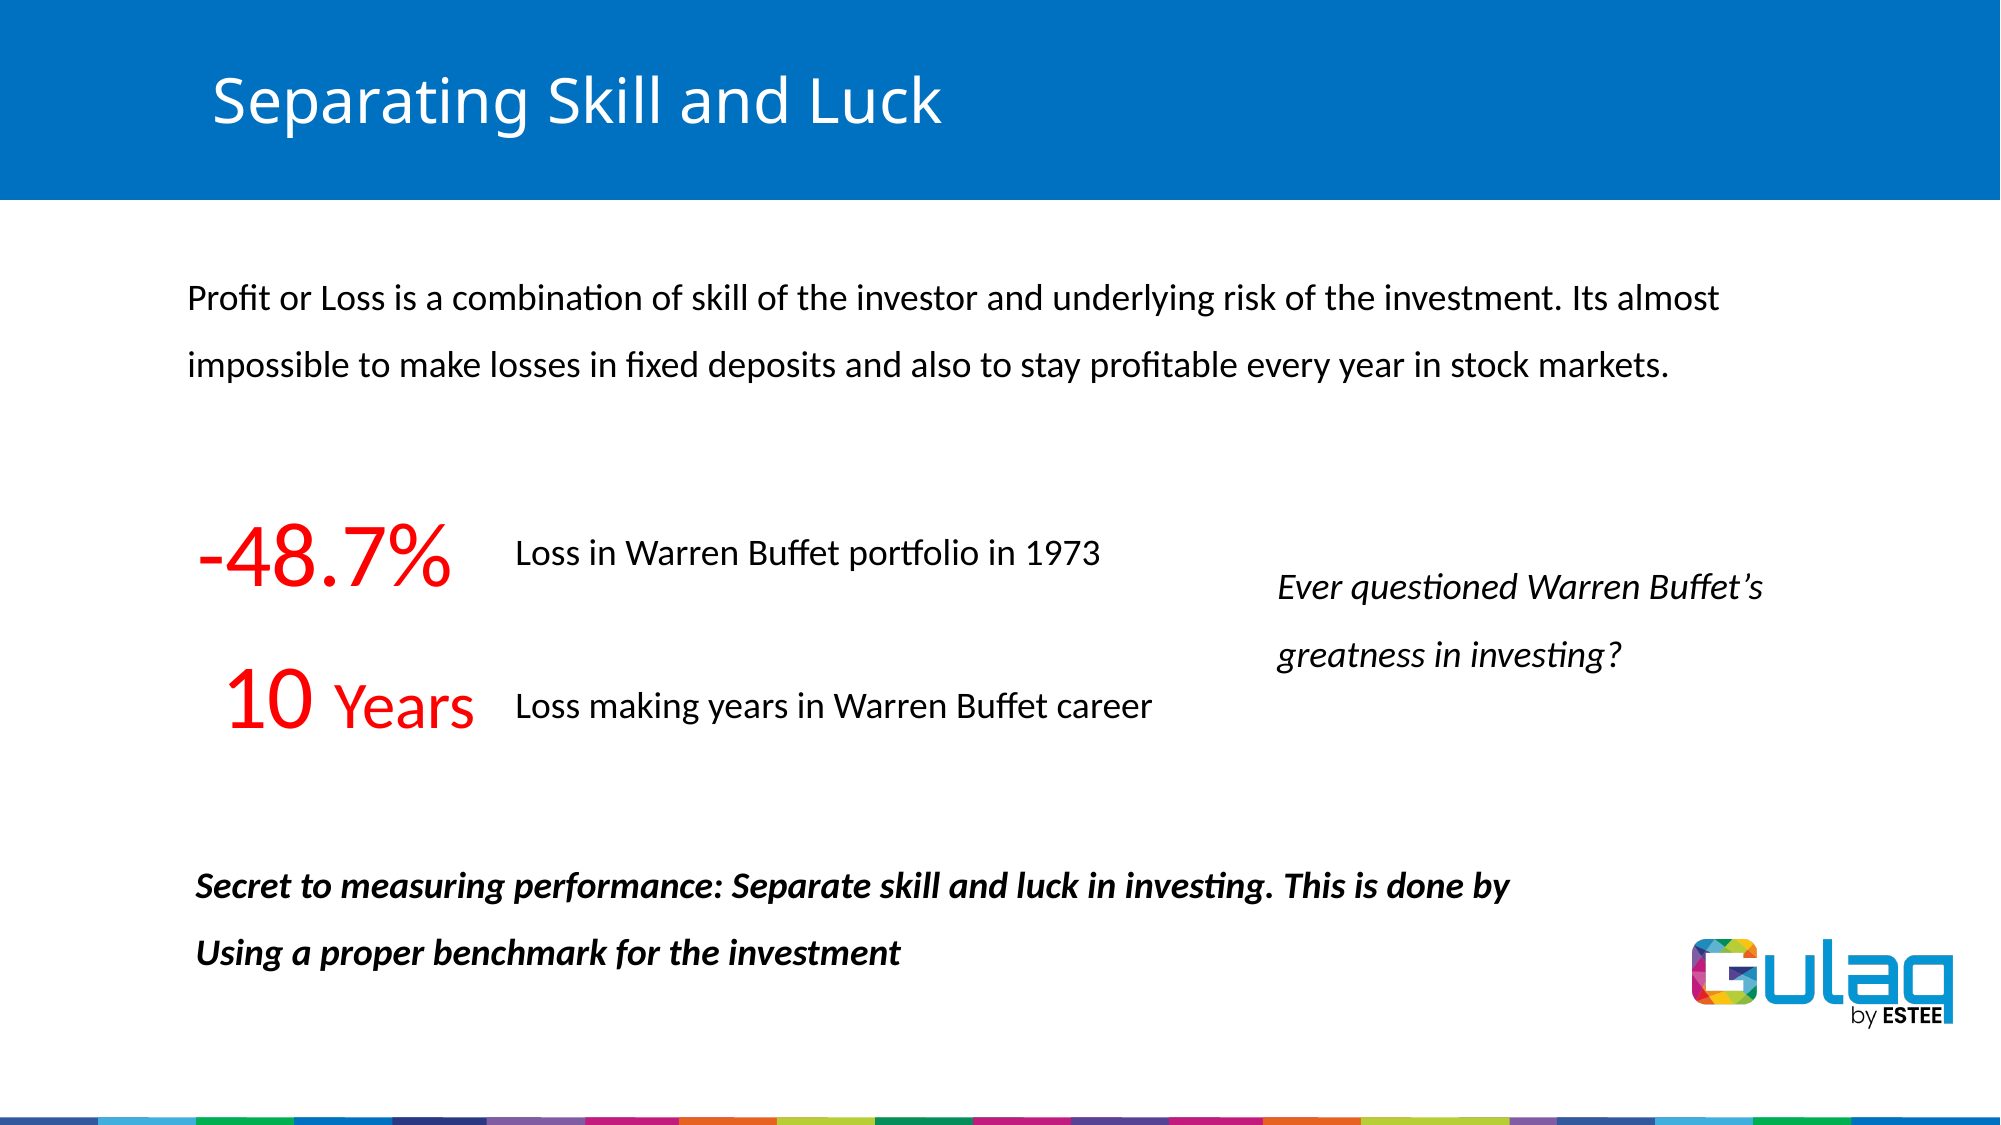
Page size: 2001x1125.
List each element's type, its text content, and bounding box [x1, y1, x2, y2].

text_box Loss making years in Warren Buffet career [500, 673, 1188, 734]
text_box Loss in Warren Buffet portfolio in 1973 [500, 520, 1188, 580]
text_box Ever questioned Warren Buffet’s greatness in investing? [1262, 532, 1866, 682]
text_box Profit or Loss is a combination of skill of the investor and underlying risk of the investment. Its almost impossible to make losses in fixed deposits and also to stay profitable every year in stock markets. [172, 242, 1838, 393]
text_box -48.7% [182, 487, 477, 613]
text_box Secret to measuring performance: Separate skill and luck in investing. This is done by Using a proper benchmark for the investment [180, 830, 1557, 981]
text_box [0, 0, 2000, 200]
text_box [0, 1117, 2000, 1125]
text_box 10 Years [206, 629, 501, 754]
picture [1692, 939, 1953, 1029]
picture [1913, 965, 1943, 995]
